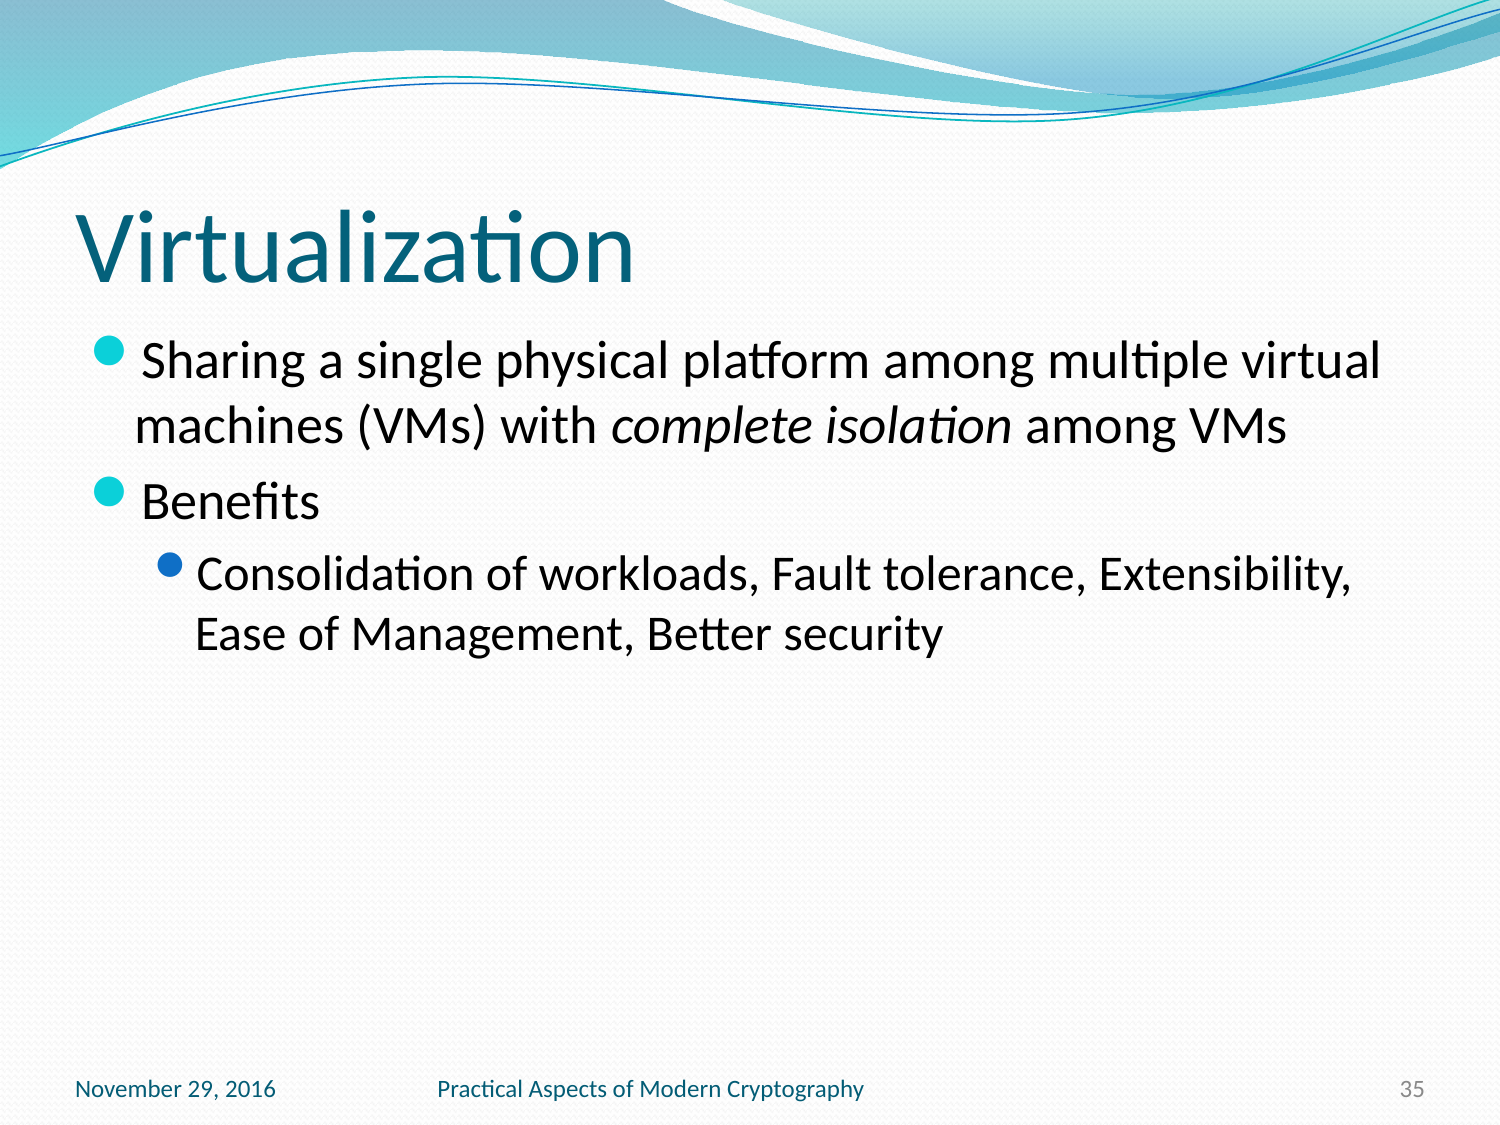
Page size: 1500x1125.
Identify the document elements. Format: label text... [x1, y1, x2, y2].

list Sharing a single physical platform among multiple virtual machines (VMs) with complete isolation among VMs Benefits Consolidation of workloads, Fault tolerance, Extensibility, Ease of Management, Better security [75, 317, 1425, 1038]
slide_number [75, 1042, 425, 1103]
footer Practical Aspects of Modern Cryptography [437, 1042, 988, 1103]
slide_number 35 [1299, 1042, 1425, 1103]
title Virtualization [75, 115, 1425, 303]
